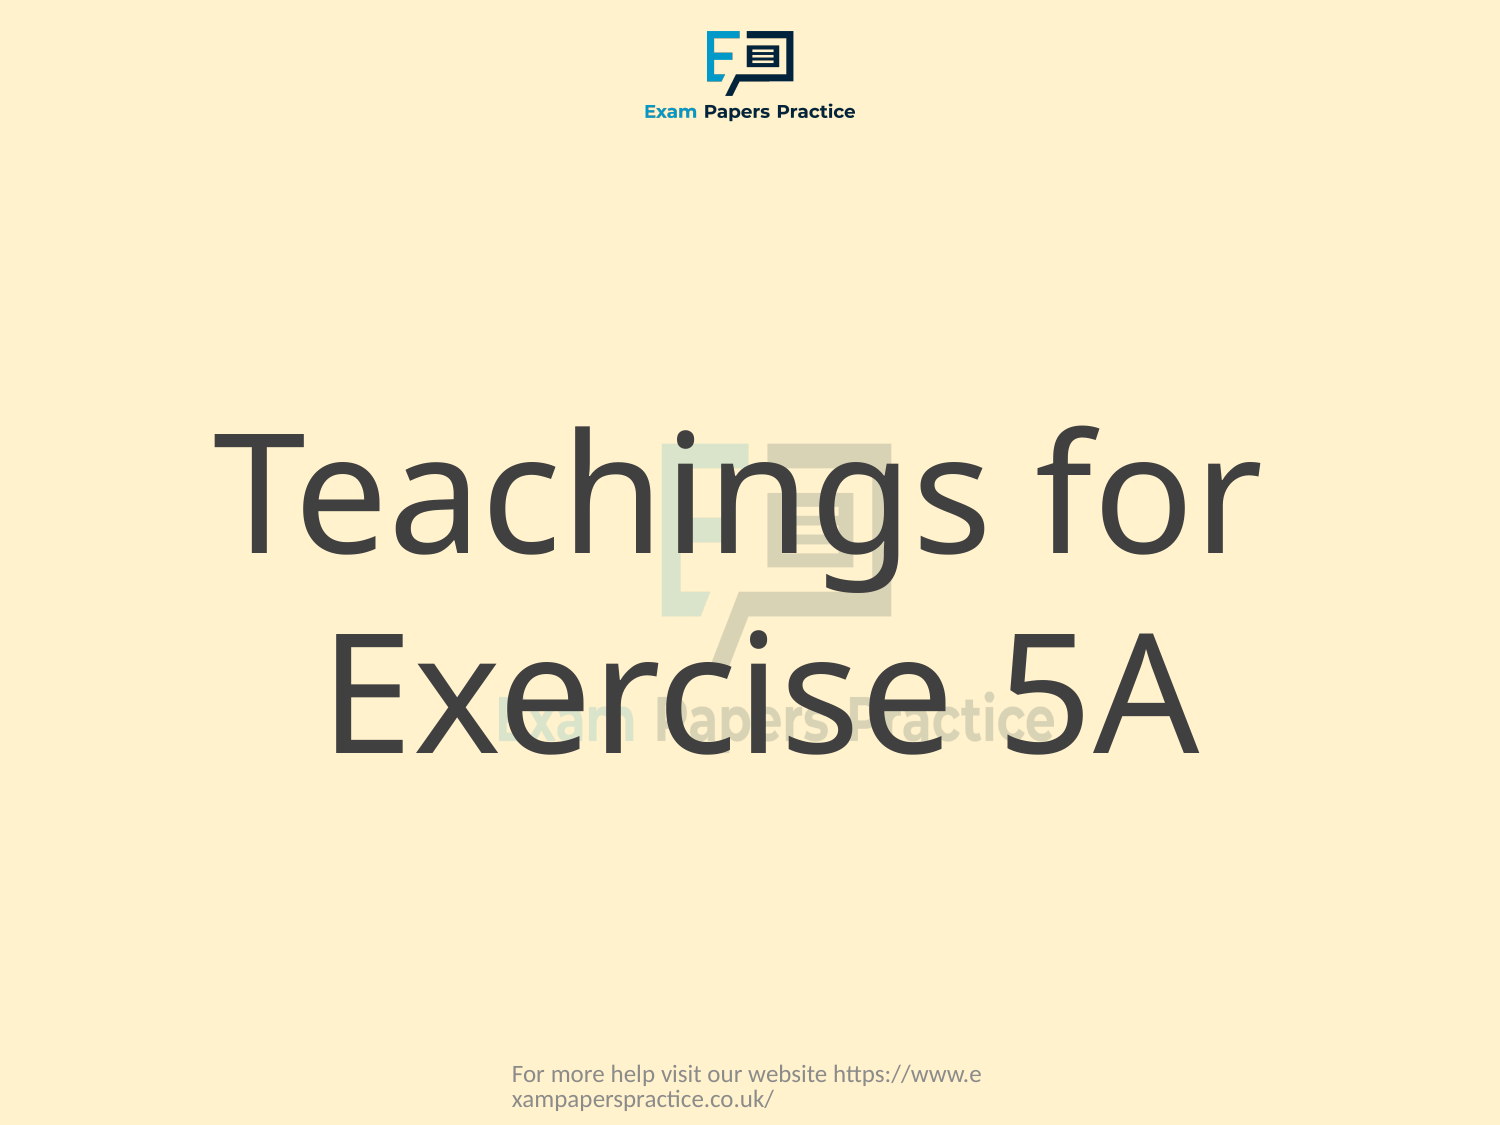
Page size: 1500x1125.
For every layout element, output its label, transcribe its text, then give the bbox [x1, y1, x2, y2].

footer For more help visit our website https://www.exampaperspractice.co.uk/ [496, 1042, 1004, 1103]
picture [645, 25, 855, 124]
text_box Teachings for Exercise 5A [198, 379, 1322, 795]
